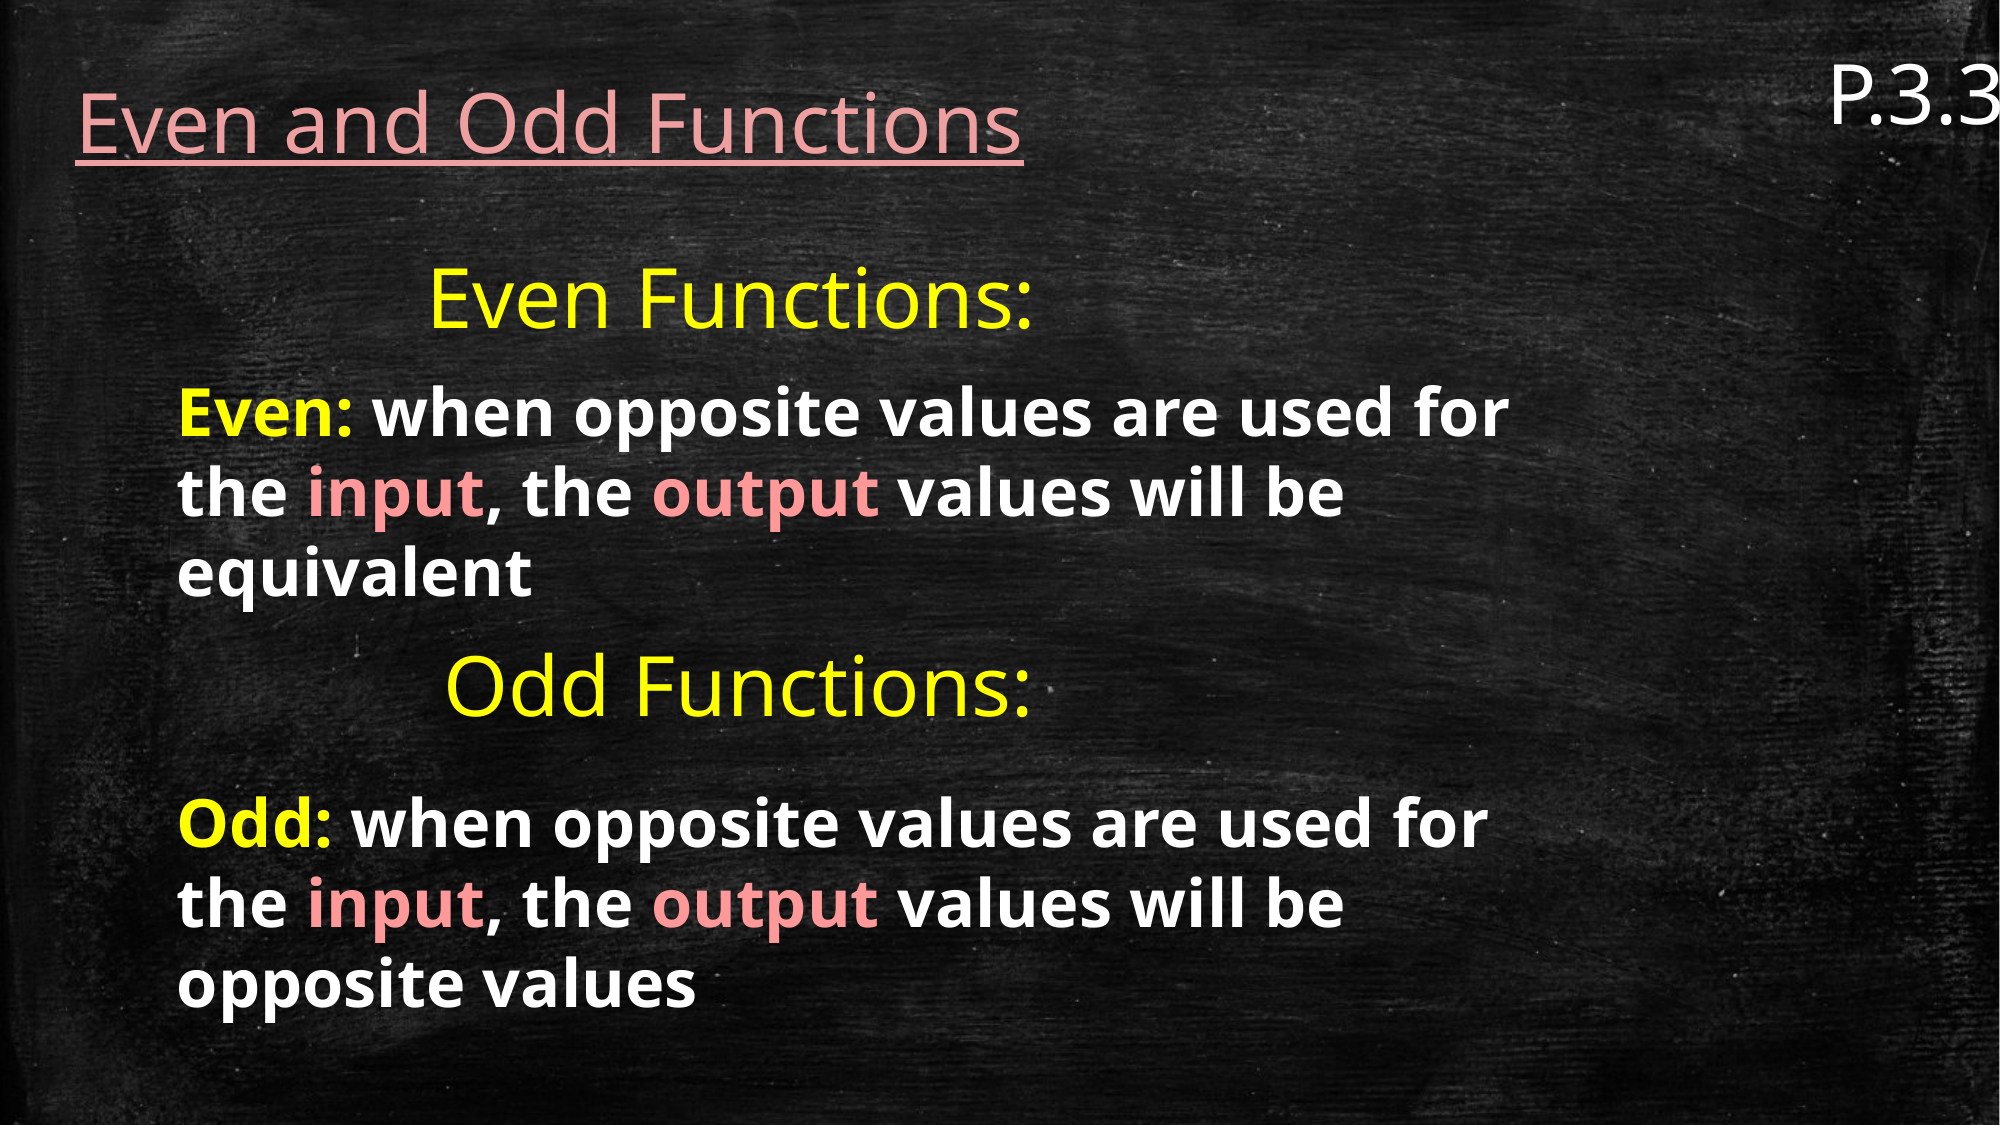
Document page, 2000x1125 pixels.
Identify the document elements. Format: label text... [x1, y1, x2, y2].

text_box Odd: when opposite values are used for the input, the output values will be opposite values [162, 773, 1569, 1028]
text_box P.3.3 [1811, 44, 2000, 150]
text_box Even: when opposite values are used for the input, the output values will be equivalent [162, 362, 1575, 618]
text_box Even and Odd Functions [0, 0, 1138, 241]
